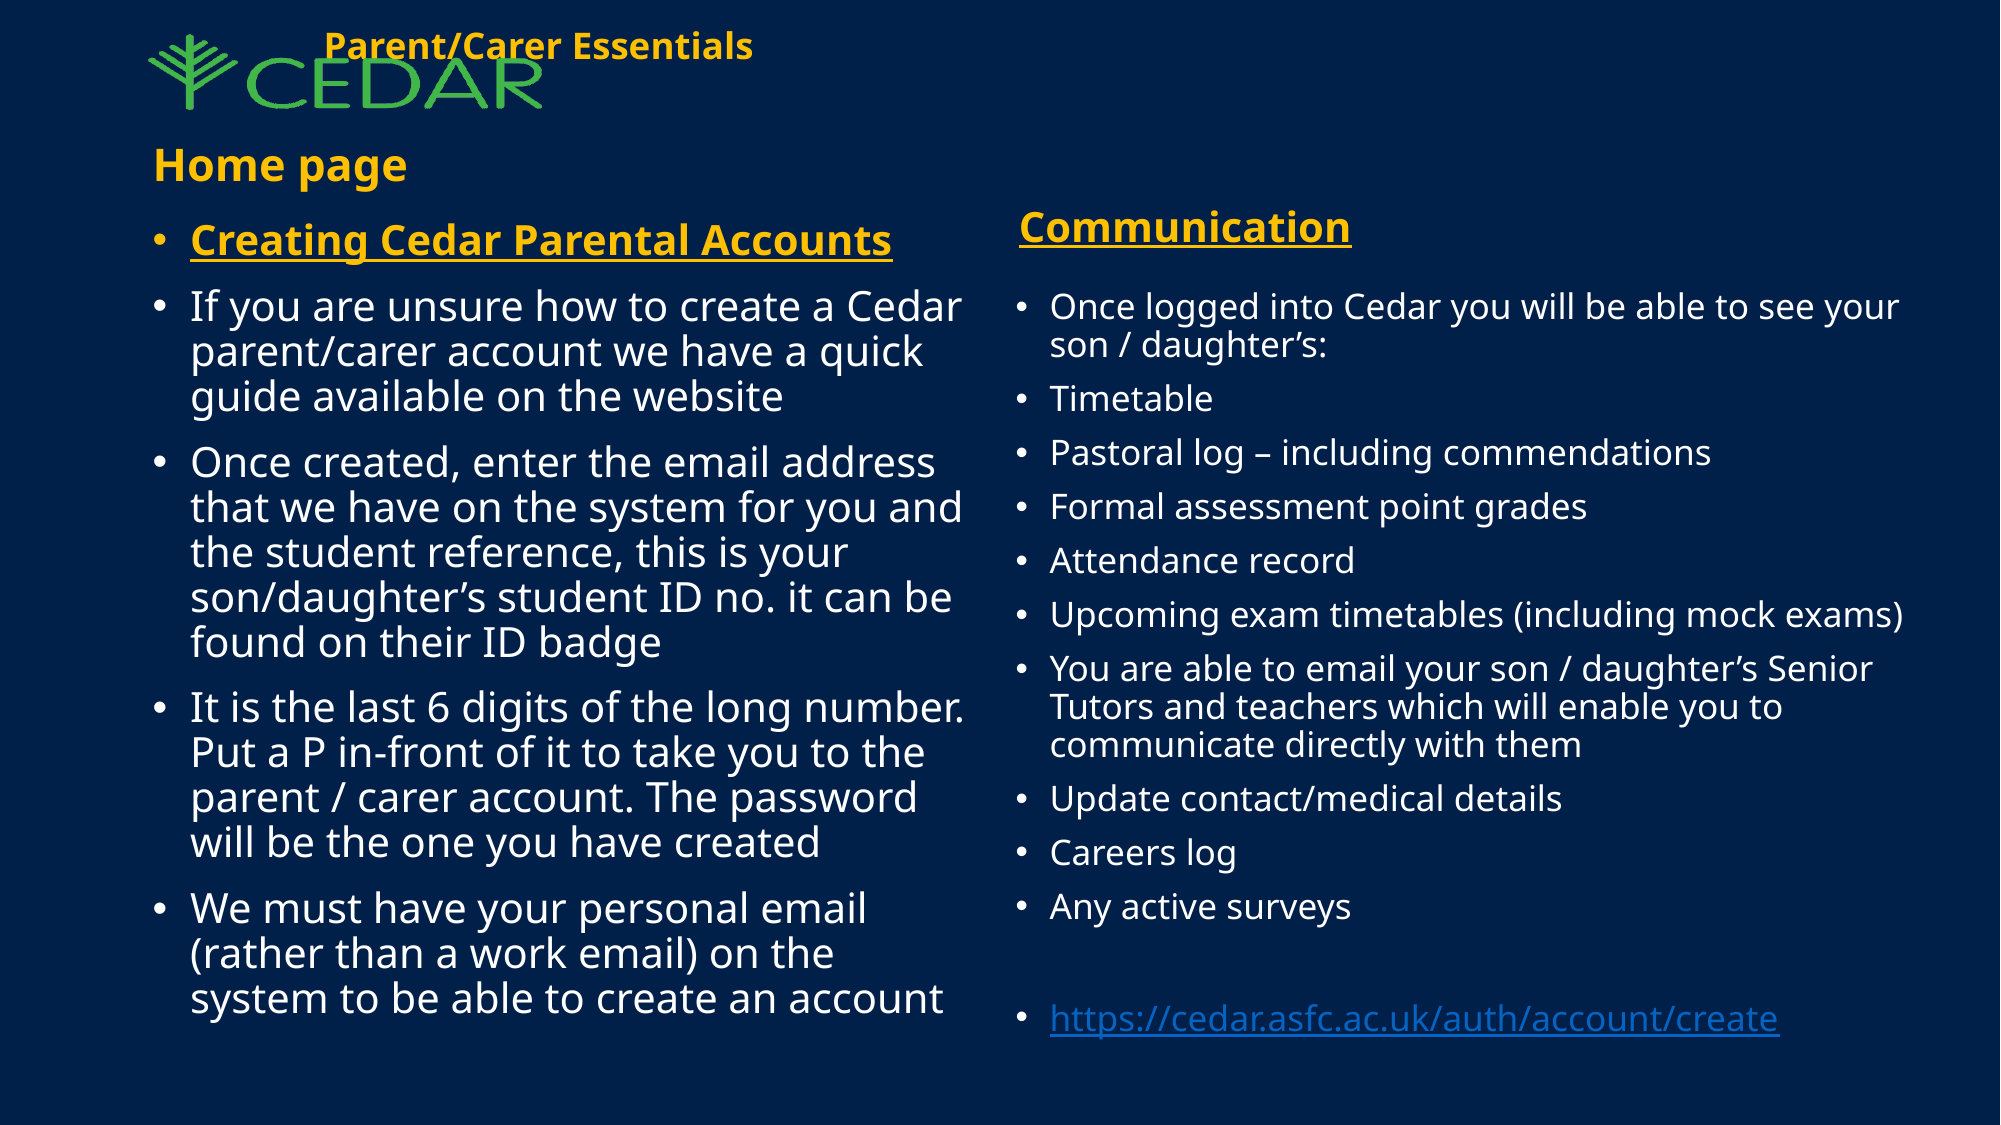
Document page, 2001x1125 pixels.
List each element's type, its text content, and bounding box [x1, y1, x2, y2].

list Home page [137, 134, 984, 199]
list Once logged into Cedar you will be able to see your son / daughter’s: Timetable Pastoral log – including commendations Formal assessment point grades Attendance record Upcoming exam timetables (including mock exams) You are able to email your son / daughter’s Senior Tutors and teachers which will enable you to communicate directly with them Update contact/medical details Careers log Any active surveys https://cedar.asfc.ac.uk/auth/account/create [1000, 281, 1925, 1073]
picture [148, 34, 542, 110]
list Communication [1004, 175, 1862, 259]
title Parent/Carer Essentials [137, 20, 1863, 121]
list Creating Cedar Parental Accounts If you are unsure how to create a Cedar parent/carer account we have a quick guide available on the website Once created, enter the email address that we have on the system for you and the student reference, this is your son/daughter’s student ID no. it can be found on their ID badge It is the last 6 digits of the long number. Put a P in-front of it to take you to the parent / carer account. The password will be the one you have created We must have your personal email (rather than a work email) on the system to be able to create an account [137, 212, 984, 1073]
